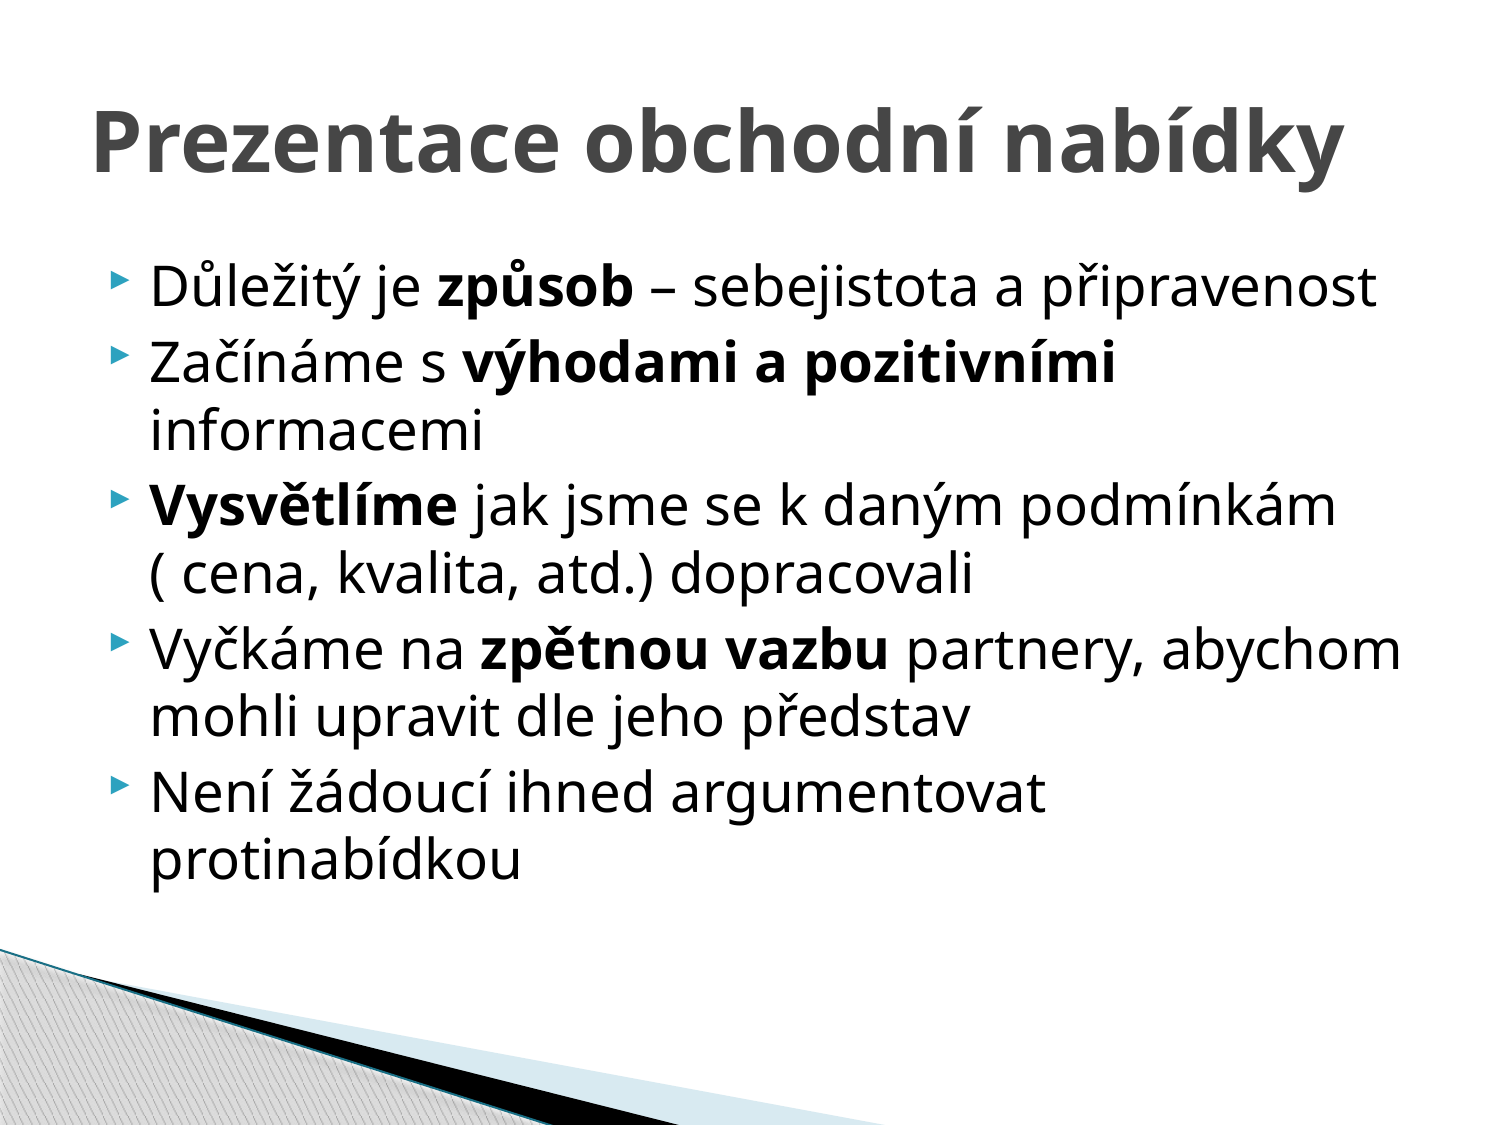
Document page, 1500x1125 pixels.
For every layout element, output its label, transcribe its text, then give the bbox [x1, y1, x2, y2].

list Důležitý je způsob – sebejistota a připravenost Začínáme s výhodami a pozitivními informacemi Vysvětlíme jak jsme se k daným podmínkám ( cena, kvalita, atd.) dopracovali Vyčkáme na zpětnou vazbu partnery, abychom mohli upravit dle jeho představ Není žádoucí ihned argumentovat protinabídkou [75, 243, 1425, 986]
title Prezentace obchodní nabídky [75, 45, 1425, 233]
